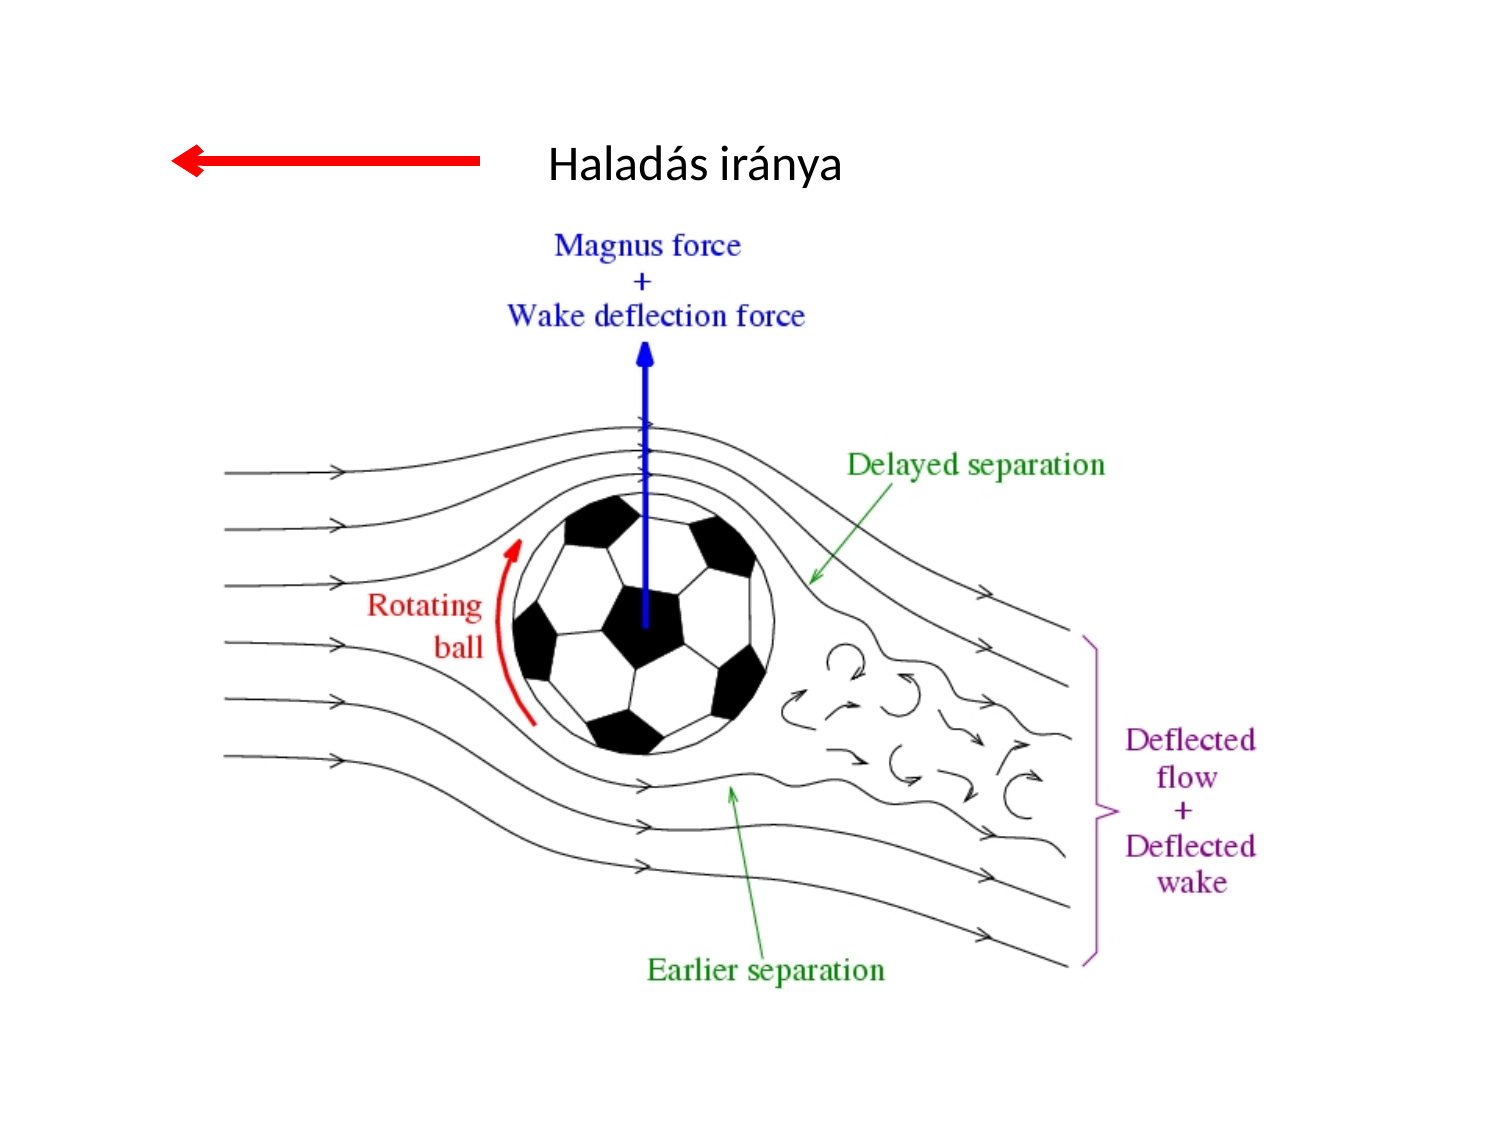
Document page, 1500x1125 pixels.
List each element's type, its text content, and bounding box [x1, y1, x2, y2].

picture [221, 231, 1260, 990]
text_box Haladás iránya [533, 122, 859, 198]
